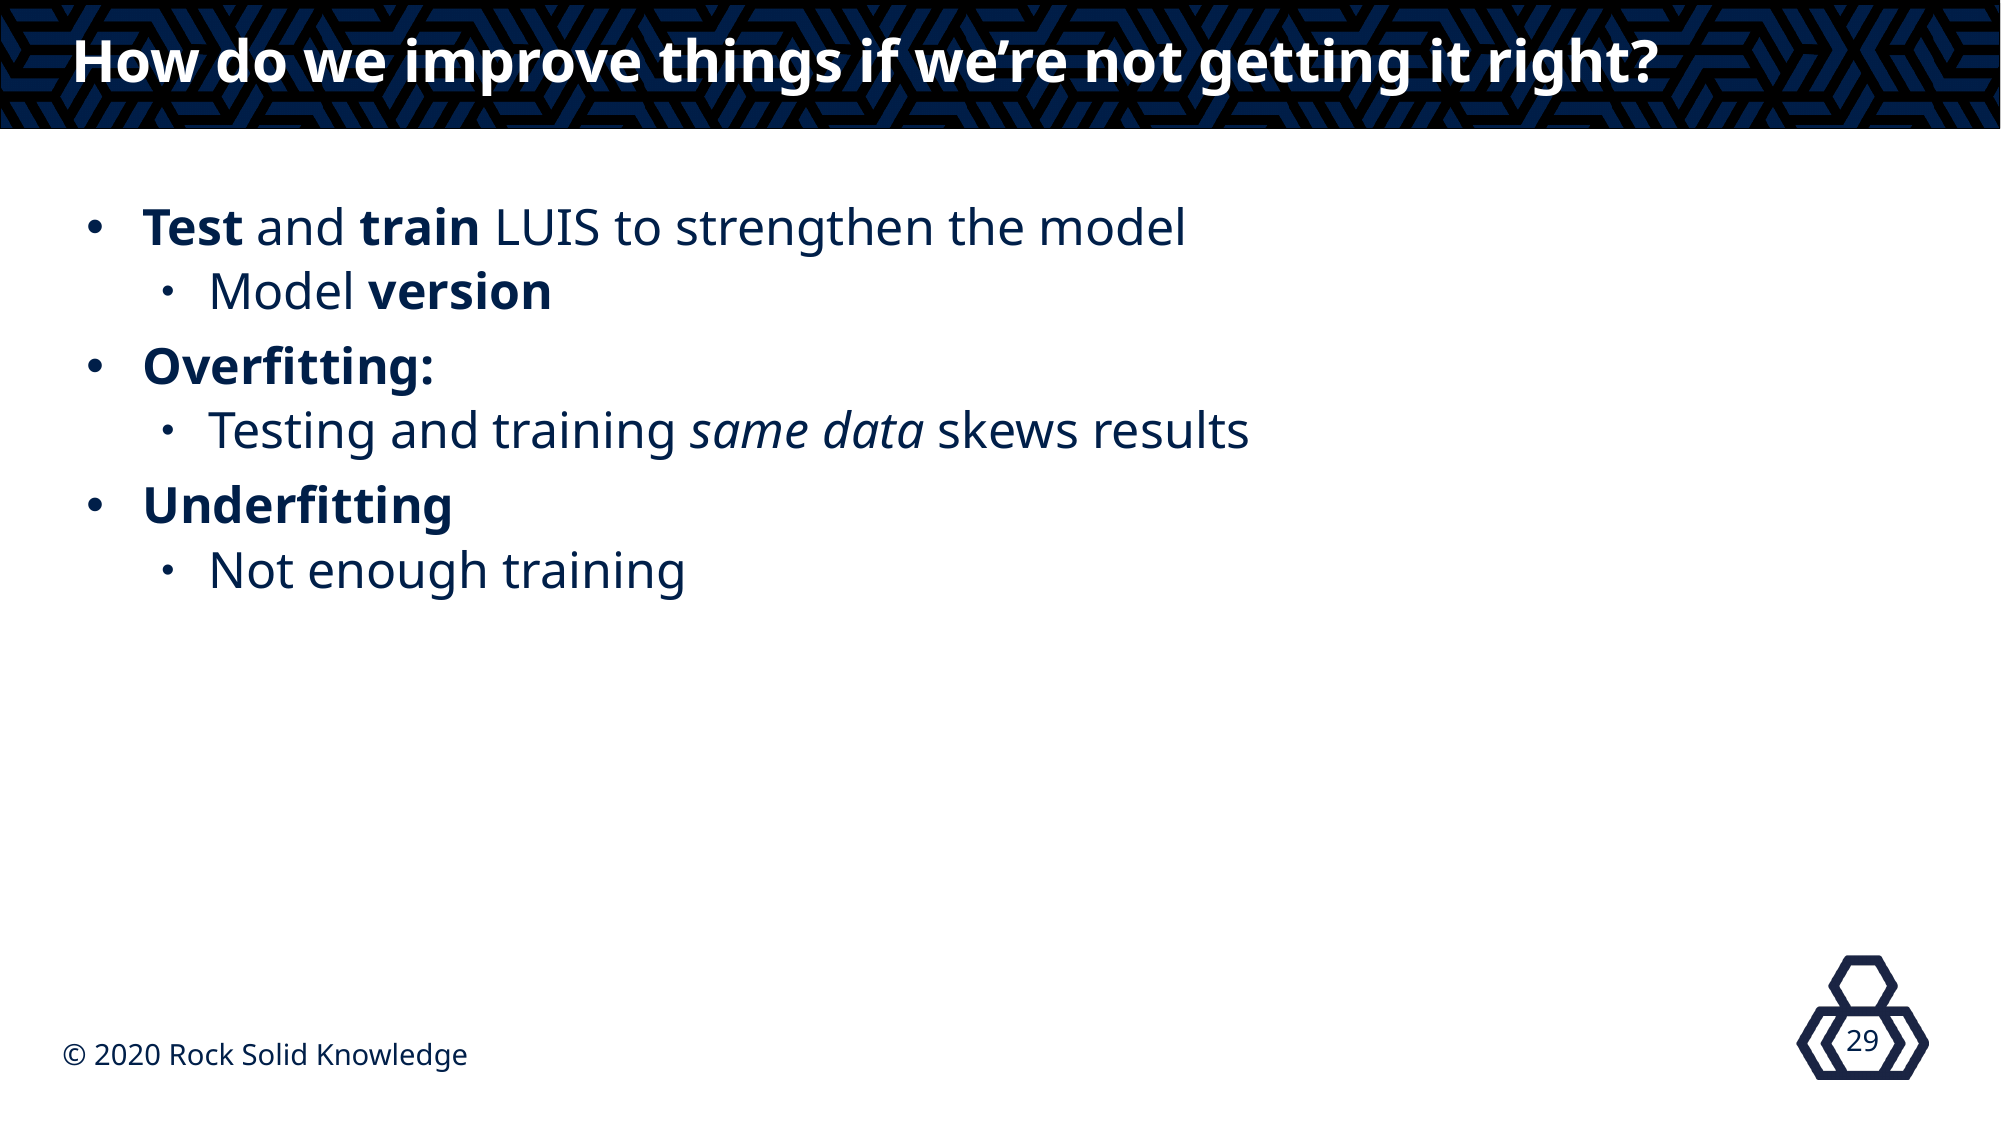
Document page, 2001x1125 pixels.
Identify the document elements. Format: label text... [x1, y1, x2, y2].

slide_number 29 [1827, 1012, 1899, 1073]
list Test and train LUIS to strengthen the model Model version Overfitting: Testing and training same data skews results Underfitting Not enough training [71, 194, 1923, 955]
title How do we improve things if we’re not getting it right? [71, 1, 1923, 127]
picture [1796, 955, 1929, 1080]
picture [1, 5, 1999, 128]
